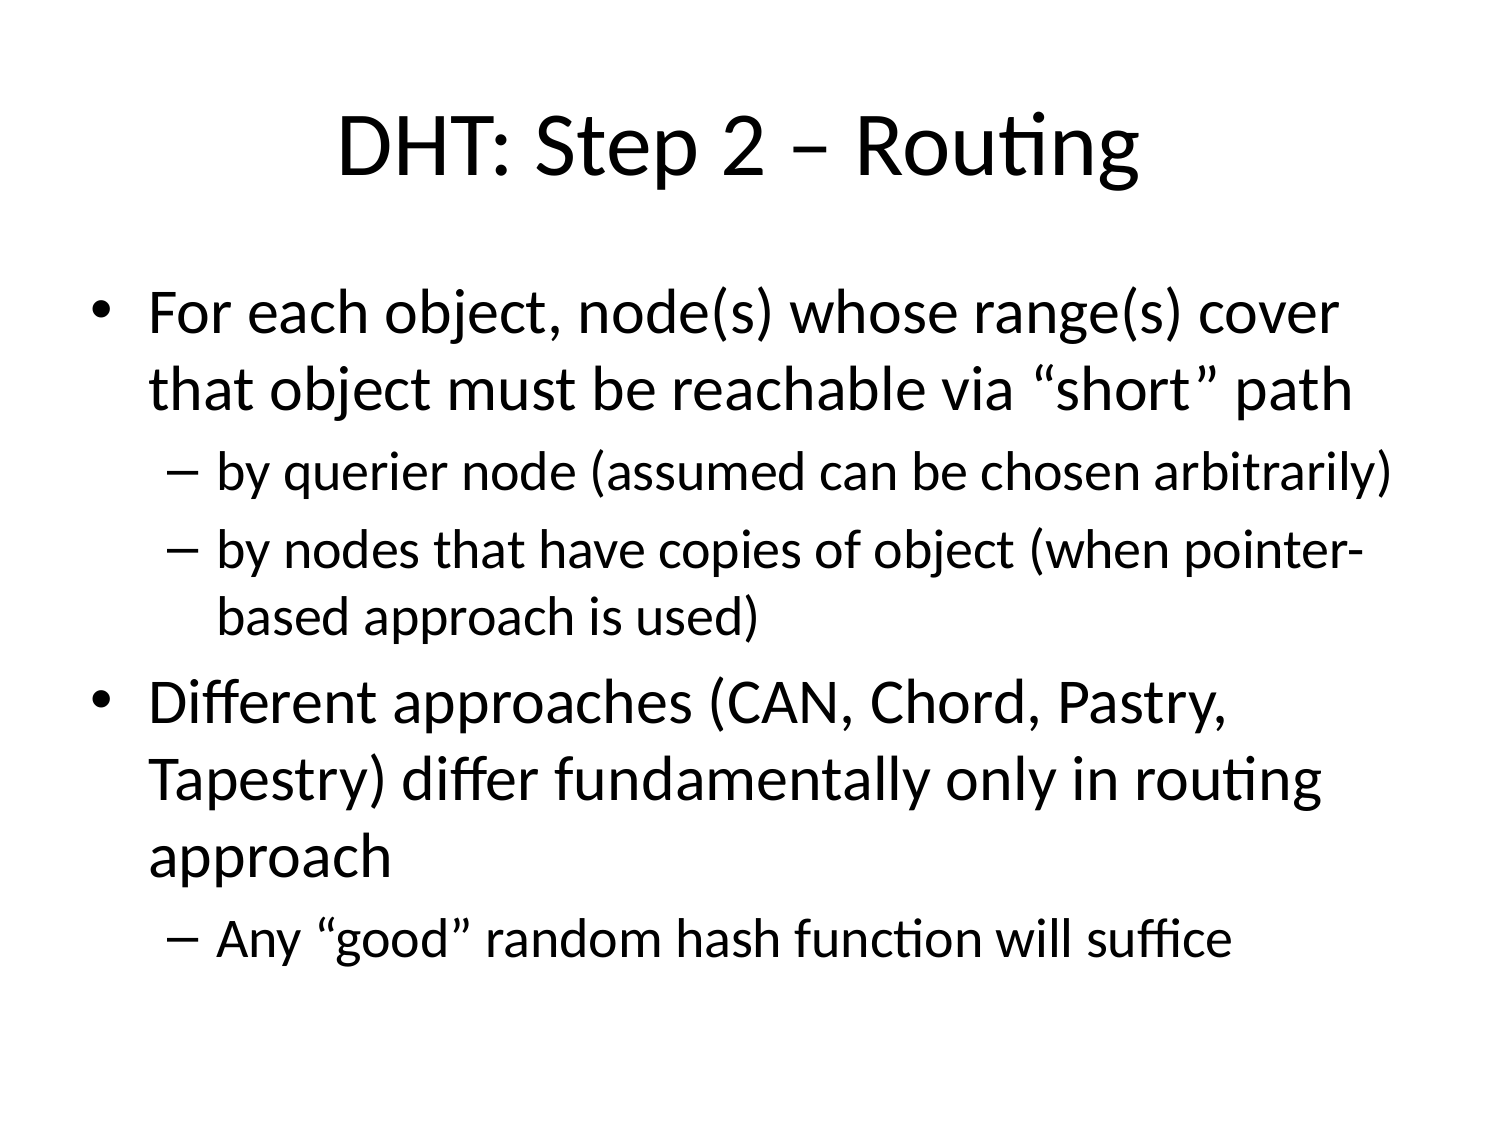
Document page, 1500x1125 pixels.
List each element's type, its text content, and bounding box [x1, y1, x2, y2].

title DHT: Step 2 – Routing [75, 45, 1425, 233]
list For each object, node(s) whose range(s) cover that object must be reachable via “short” path by querier node (assumed can be chosen arbitrarily) by nodes that have copies of object (when pointer-based approach is used) Different approaches (CAN, Chord, Pastry, Tapestry) differ fundamentally only in routing approach Any “good” random hash function will suffice [75, 262, 1425, 1005]
